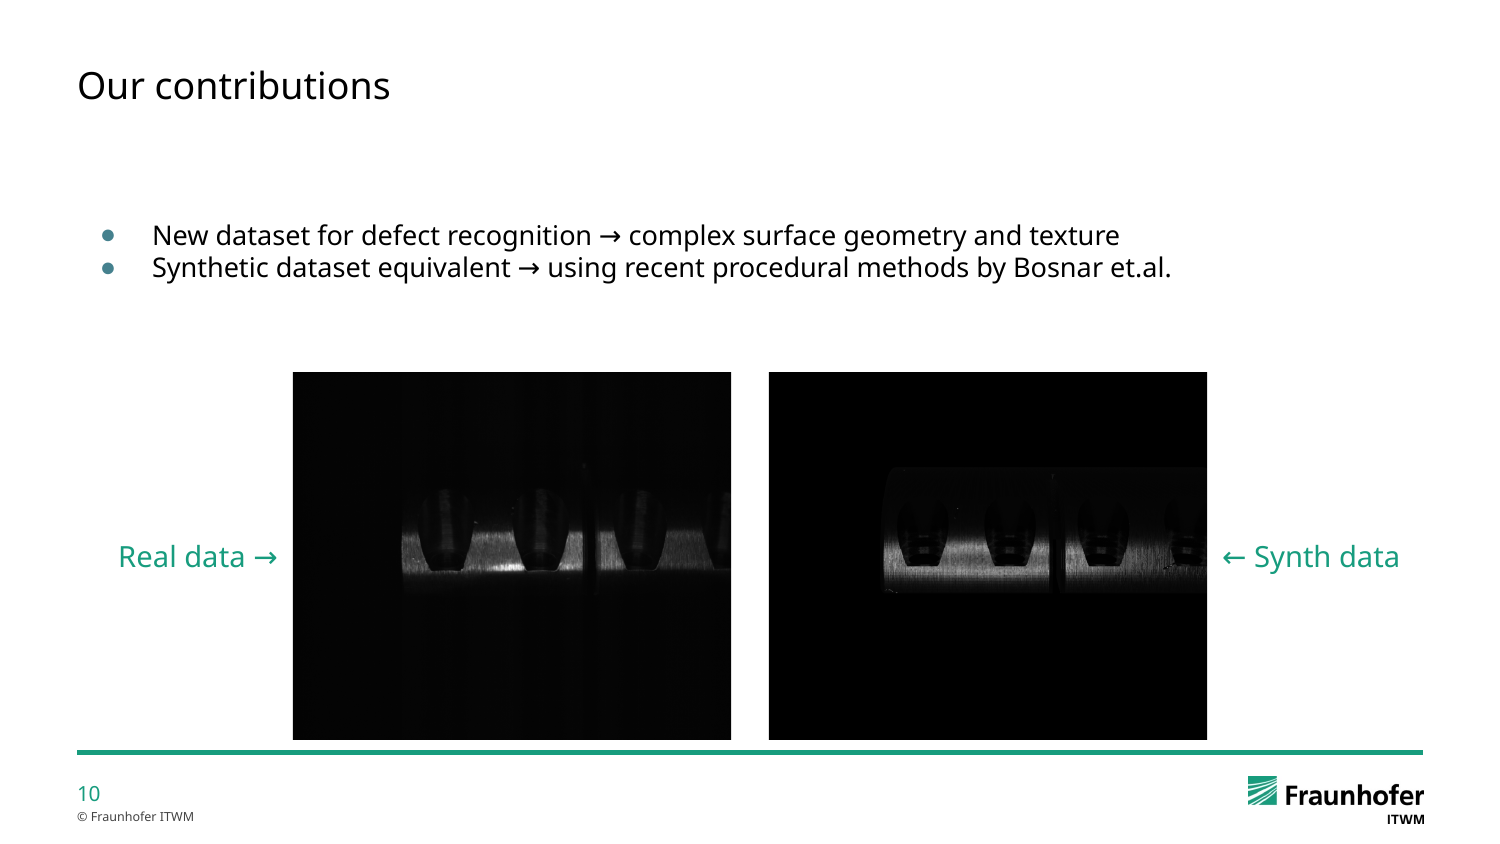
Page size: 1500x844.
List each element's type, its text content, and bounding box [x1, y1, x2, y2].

list New dataset for defect recognition → complex surface geometry and texture Synthetic dataset equivalent → using recent procedural methods by Bosnar et.al. [77, 218, 1424, 693]
text_box ← Synth data [1212, 522, 1423, 588]
picture [1248, 776, 1424, 824]
title Our contributions [77, 62, 1424, 204]
picture [768, 371, 1208, 740]
picture [292, 371, 732, 740]
text_box Real data → [77, 522, 287, 588]
